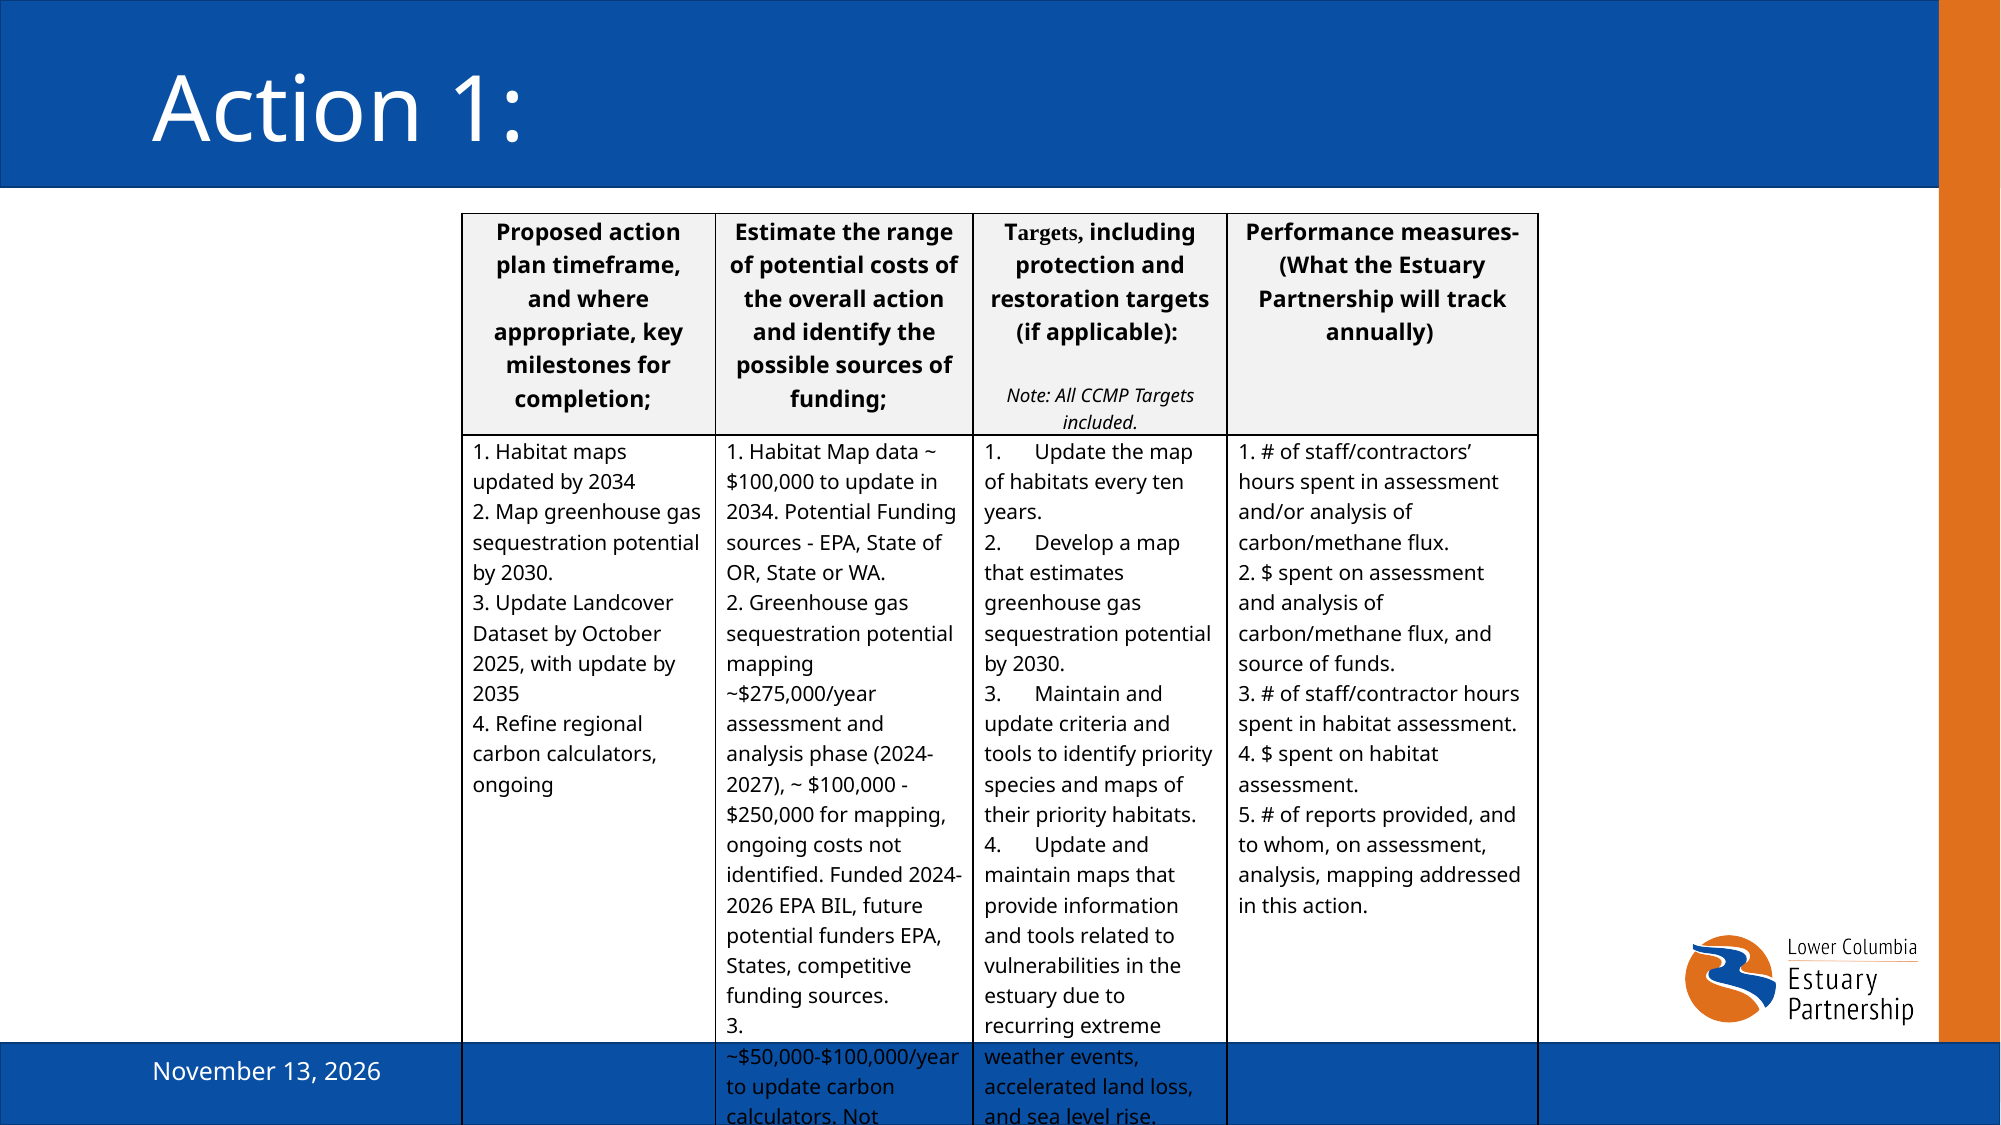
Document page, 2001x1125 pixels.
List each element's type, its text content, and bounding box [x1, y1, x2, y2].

picture [1685, 935, 1918, 1027]
table_cell 1. Update the map of habitats every ten years. 2. Develop a map that estimates greenhouse gas sequestration potential by 2030. 3. Maintain and update criteria and tools to identify priority species and maps of their priority habitats. 4. Update and maintain maps that provide information and tools related to vulnerabilities in the estuary due to recurring extreme weather events, accelerated land loss, and sea level rise. [974, 436, 1226, 1125]
table_header Targets, including protection and restoration targets (if applicable): Note: All CCMP Targets included. [974, 214, 1226, 434]
table_cell 1. Habitat Map data ~ $100,000 to update in 2034. Potential Funding sources - EPA, State of OR, State or WA. 2. Greenhouse gas sequestration potential mapping ~$275,000/year assessment and analysis phase (2024-2027), ~ $100,000 - $250,000 for mapping, ongoing costs not identified. Funded 2024-2026 EPA BIL, future potential funders EPA, States, competitive funding sources. 3. ~$50,000-$100,000/year to update carbon calculators. Not currently funded, potential future funders EPA, competitive funding sources. [716, 436, 972, 1125]
title Action 1: [137, 35, 1863, 188]
table_header Performance measures- (What the Estuary Partnership will track annually) [1228, 214, 1537, 434]
table_header Estimate the range of potential costs of the overall action and identify the possible sources of funding; [716, 214, 972, 434]
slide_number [137, 1042, 588, 1103]
table_cell 1. Habitat maps updated by 2034 2. Map greenhouse gas sequestration potential by 2030. 3. Update Landcover Dataset by October 2025, with update by 2035 4. Refine regional carbon calculators, ongoing [463, 436, 715, 1125]
table_header Proposed action plan timeframe, and where appropriate, key milestones for completion; [463, 214, 715, 434]
table_cell 1. # of staff/contractors’ hours spent in assessment and/or analysis of carbon/methane flux. 2. $ spent on assessment and analysis of carbon/methane flux, and source of funds. 3. # of staff/contractor hours spent in habitat assessment. 4. $ spent on habitat assessment. 5. # of reports provided, and to whom, on assessment, analysis, mapping addressed in this action. [1228, 436, 1537, 1125]
